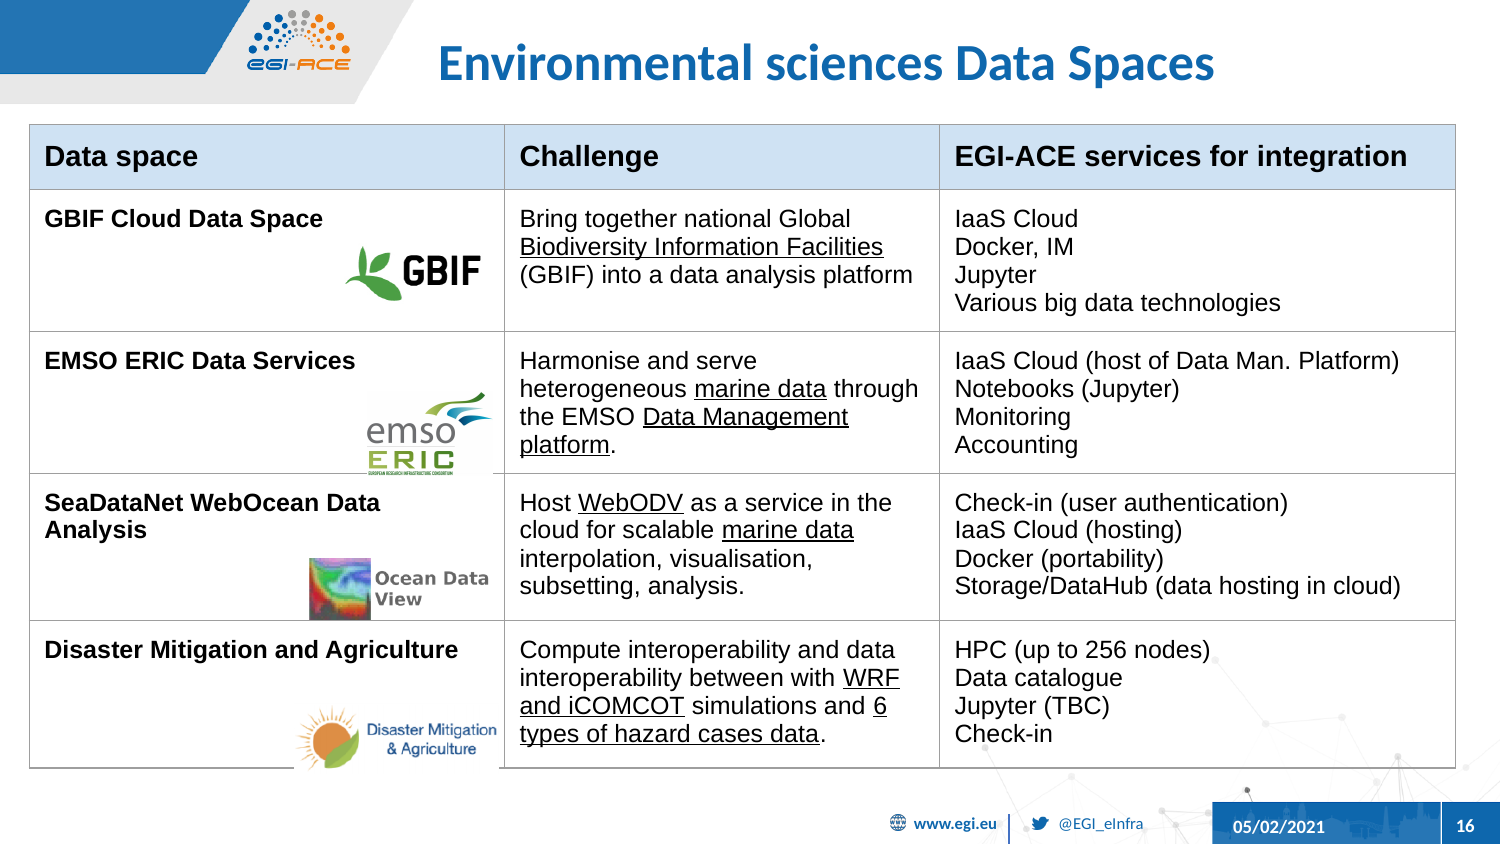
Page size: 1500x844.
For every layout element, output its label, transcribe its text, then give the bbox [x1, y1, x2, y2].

table_cell Disaster Mitigation and Agriculture [30, 621, 504, 767]
title Environmental sciences Data Spaces [423, 27, 1398, 84]
table_header Data space [30, 125, 504, 189]
table_cell Check-in (user authentication) IaaS Cloud (hosting) Docker (portability) Storage/DataHub (data hosting in cloud) [940, 474, 1455, 620]
table_header EGI-ACE services for integration [940, 125, 1455, 189]
table_cell SeaDataNet WebOcean Data Analysis [30, 474, 504, 620]
table_header Challenge [505, 125, 939, 189]
table_cell EMSO ERIC Data Services [30, 332, 504, 473]
table_cell Harmonise and serve heterogeneous marine data through the EMSO Data Management platform. [505, 332, 939, 473]
table_cell Bring together national Global Biodiversity Information Facilities (GBIF) into a data analysis platform [505, 190, 939, 331]
table_cell Host WebODV as a service in the cloud for scalable marine data interpolation, visualisation, subsetting, analysis. [505, 474, 939, 620]
table_cell IaaS Cloud (host of Data Man. Platform) Notebooks (Jupyter) Monitoring Accounting [940, 332, 1455, 473]
table_cell IaaS Cloud Docker, IM Jupyter Various big data technologies [940, 190, 1455, 331]
picture [0, 0, 1500, 844]
table_cell HPC (up to 256 nodes) Data catalogue Jupyter (TBC) Check-in [940, 621, 1455, 767]
table_cell Compute interoperability and data interoperability between with WRF and iCOMCOT simulations and 6 types of hazard cases data. [505, 621, 939, 767]
table_cell GBIF Cloud Data Space [30, 190, 504, 331]
